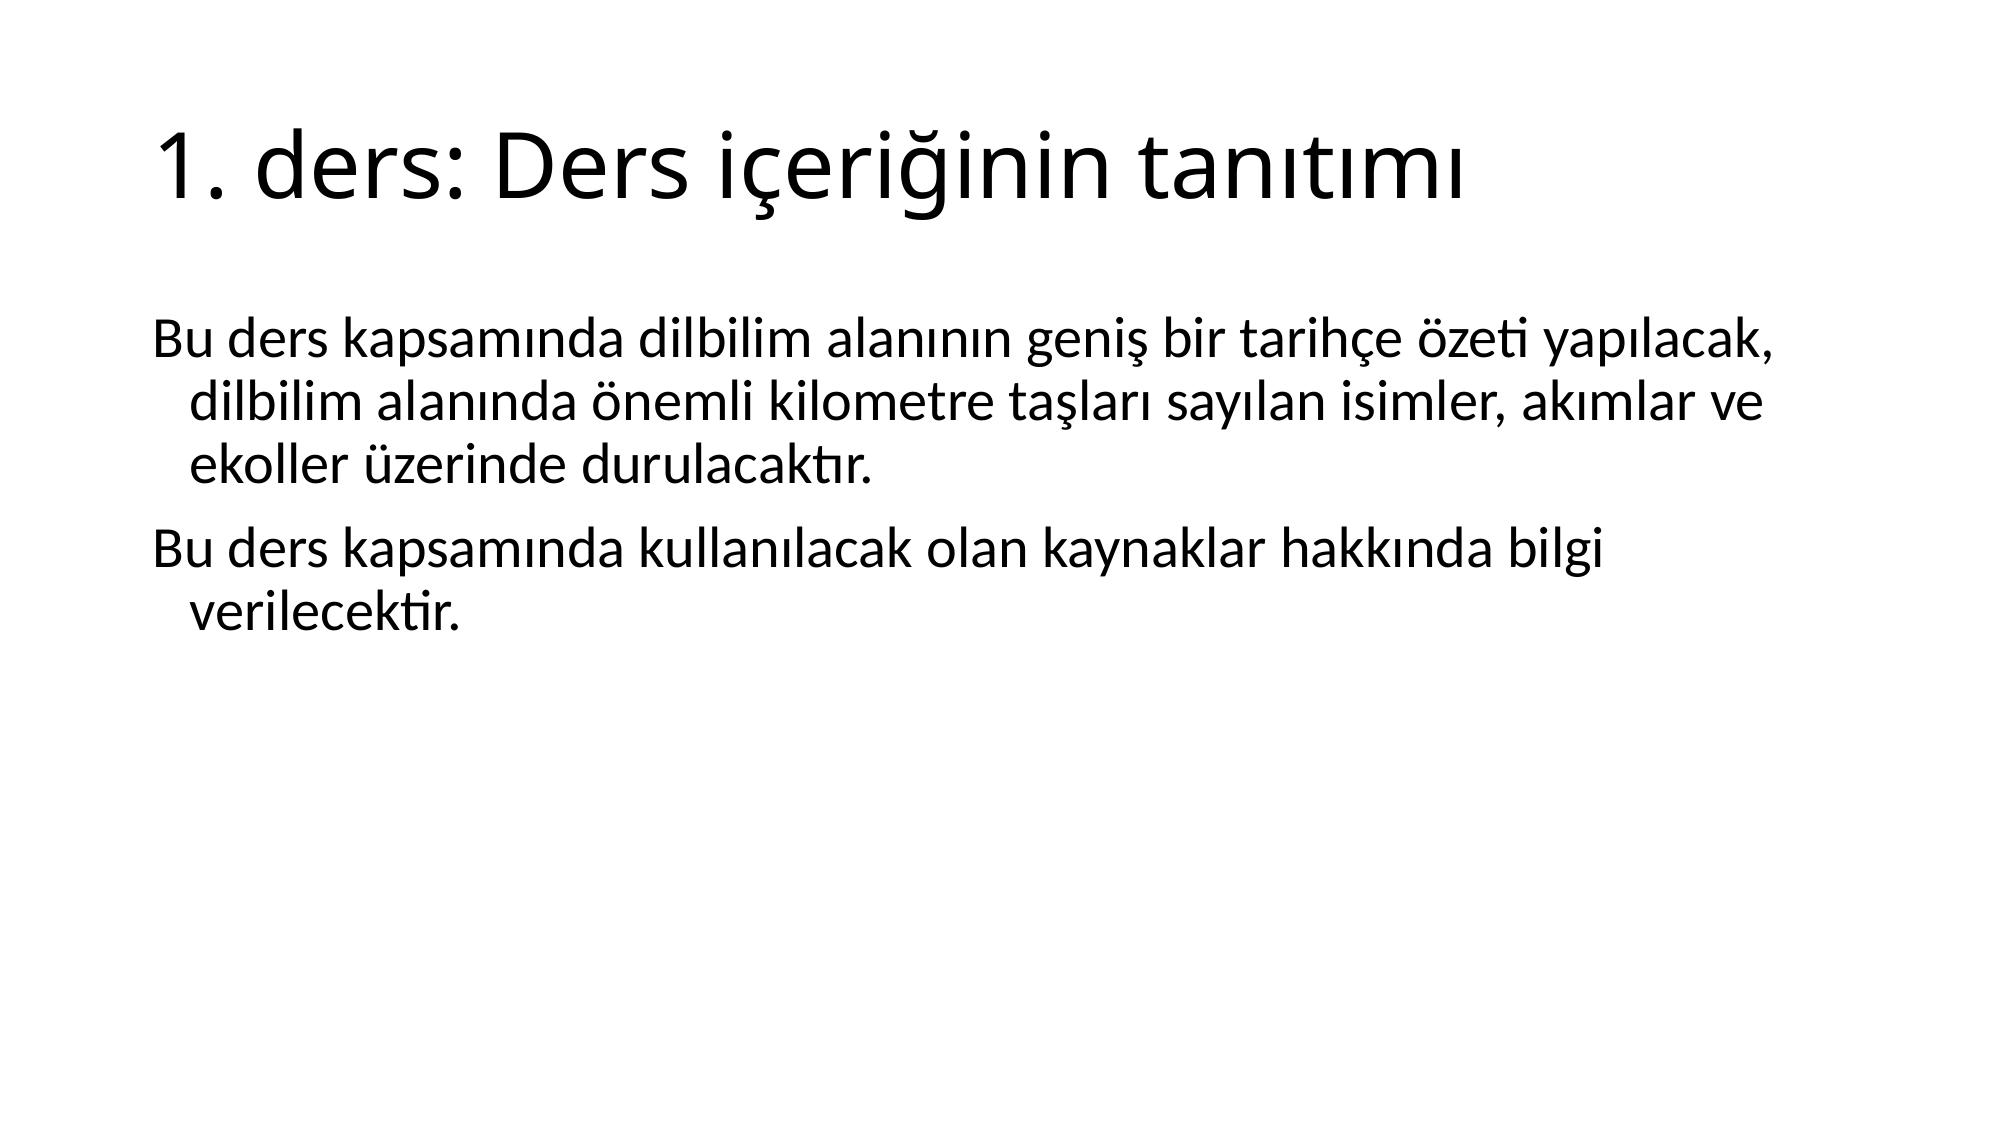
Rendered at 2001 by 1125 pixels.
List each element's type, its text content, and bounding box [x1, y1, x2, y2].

list Bu ders kapsamında dilbilim alanının geniş bir tarihçe özeti yapılacak, dilbilim alanında önemli kilometre taşları sayılan isimler, akımlar ve ekoller üzerinde durulacaktır. Bu ders kapsamında kullanılacak olan kaynaklar hakkında bilgi verilecektir. [137, 299, 1863, 1014]
title 1. ders: Ders içeriğinin tanıtımı [137, 59, 1863, 278]
